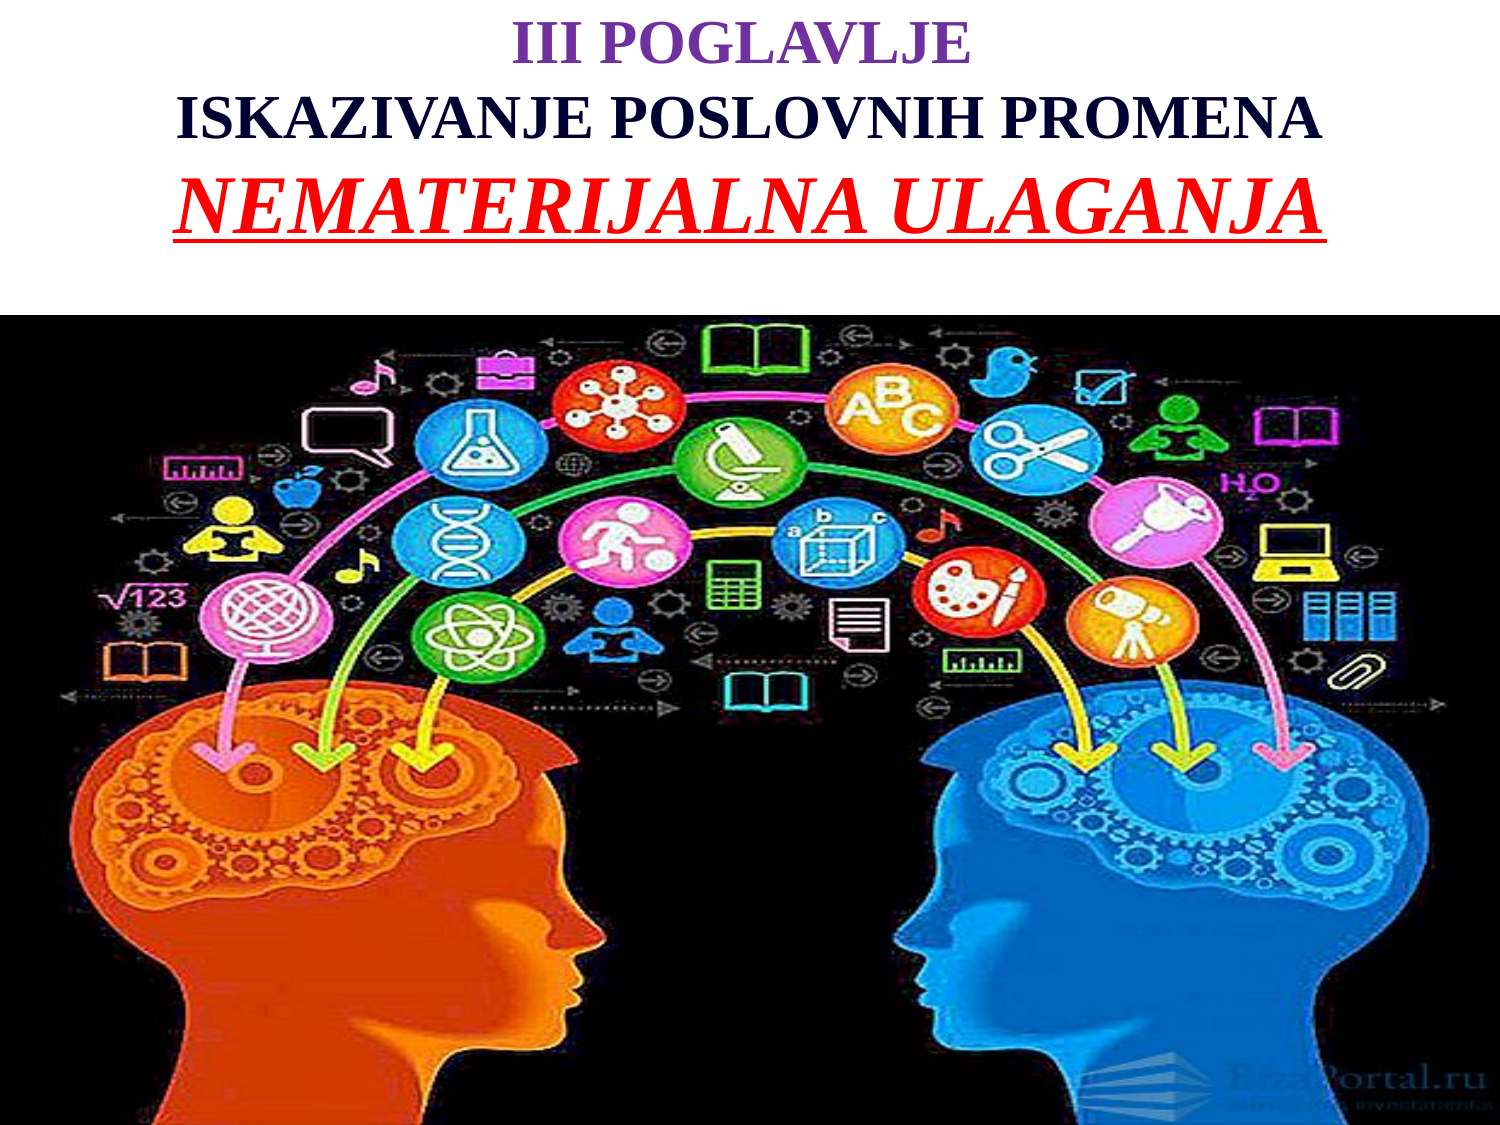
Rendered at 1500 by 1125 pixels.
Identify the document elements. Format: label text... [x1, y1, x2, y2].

picture [0, 301, 1500, 1125]
text_box III POGLAVLJE ISKAZIVANJE POSLOVNIH PROMENA NEMATERIJALNA ULAGANJA [0, 0, 1500, 301]
